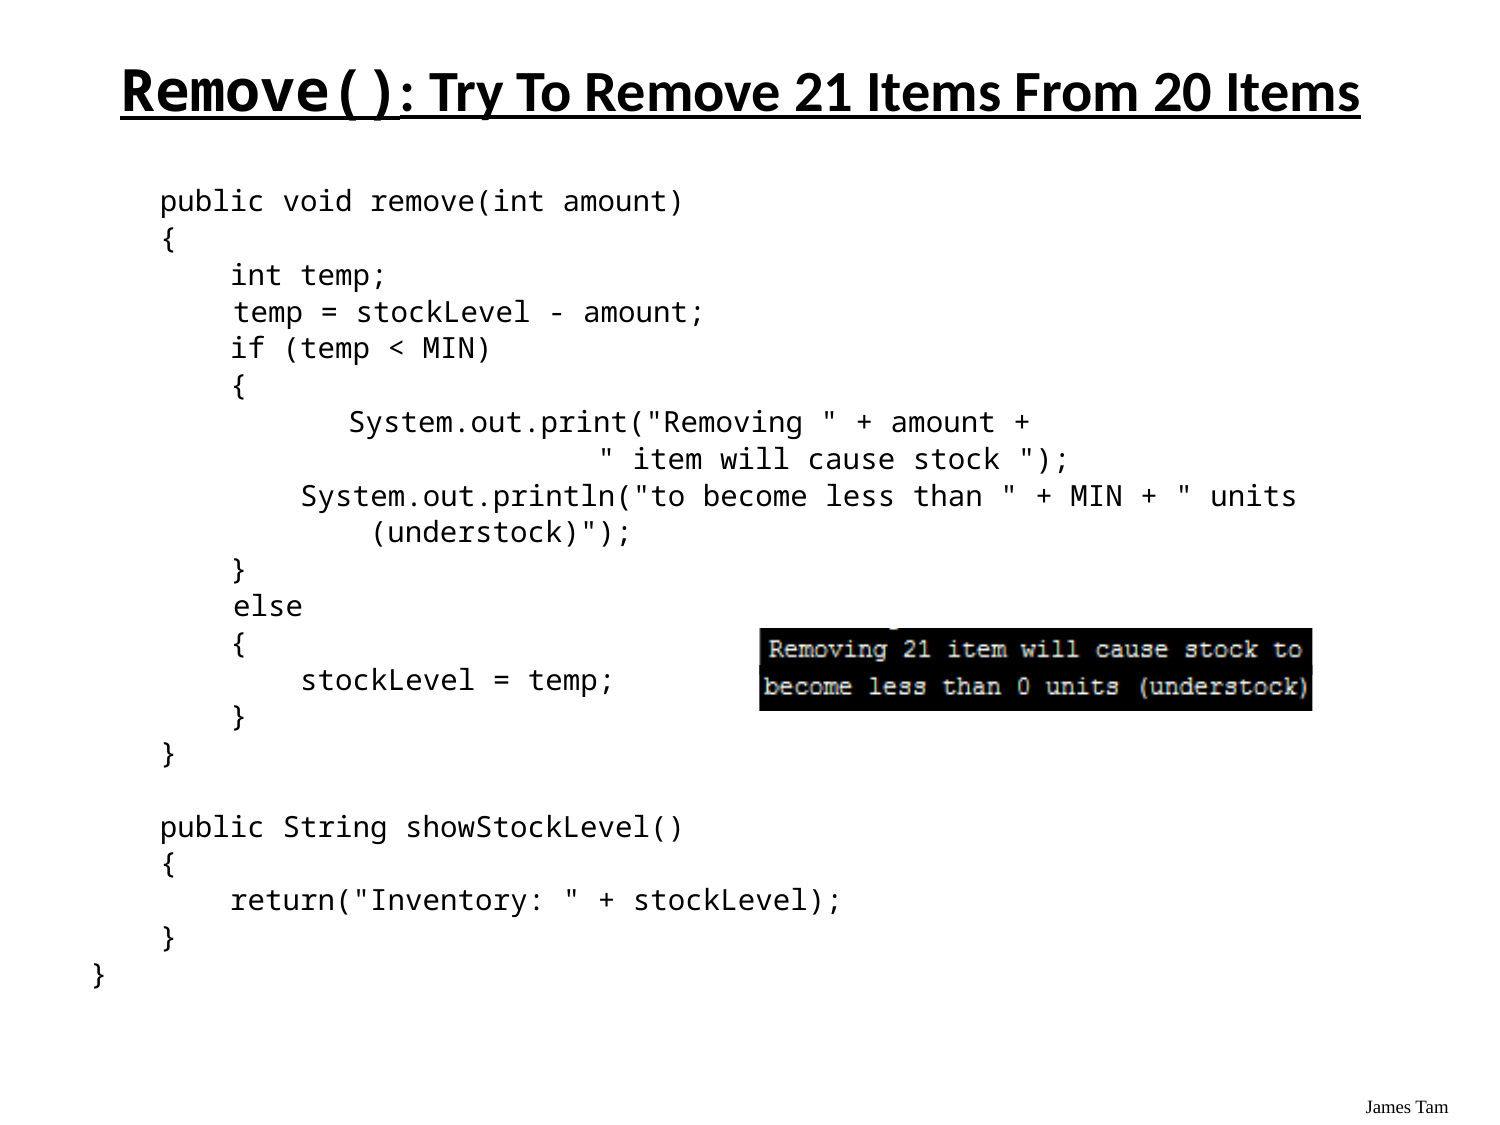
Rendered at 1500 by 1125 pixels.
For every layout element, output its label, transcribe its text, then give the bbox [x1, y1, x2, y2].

title Remove(): Try To Remove 21 Items From 20 Items [70, 49, 1411, 136]
picture [759, 627, 1313, 711]
list public void remove(int amount) { int temp; temp = stockLevel - amount; if (temp < MIN) { System.out.print("Removing " + amount + " item will cause stock "); System.out.println("to become less than " + MIN + " units (understock)"); } else { stockLevel = temp; } } public String showStockLevel() { return("Inventory: " + stockLevel); } } [75, 181, 1417, 1063]
